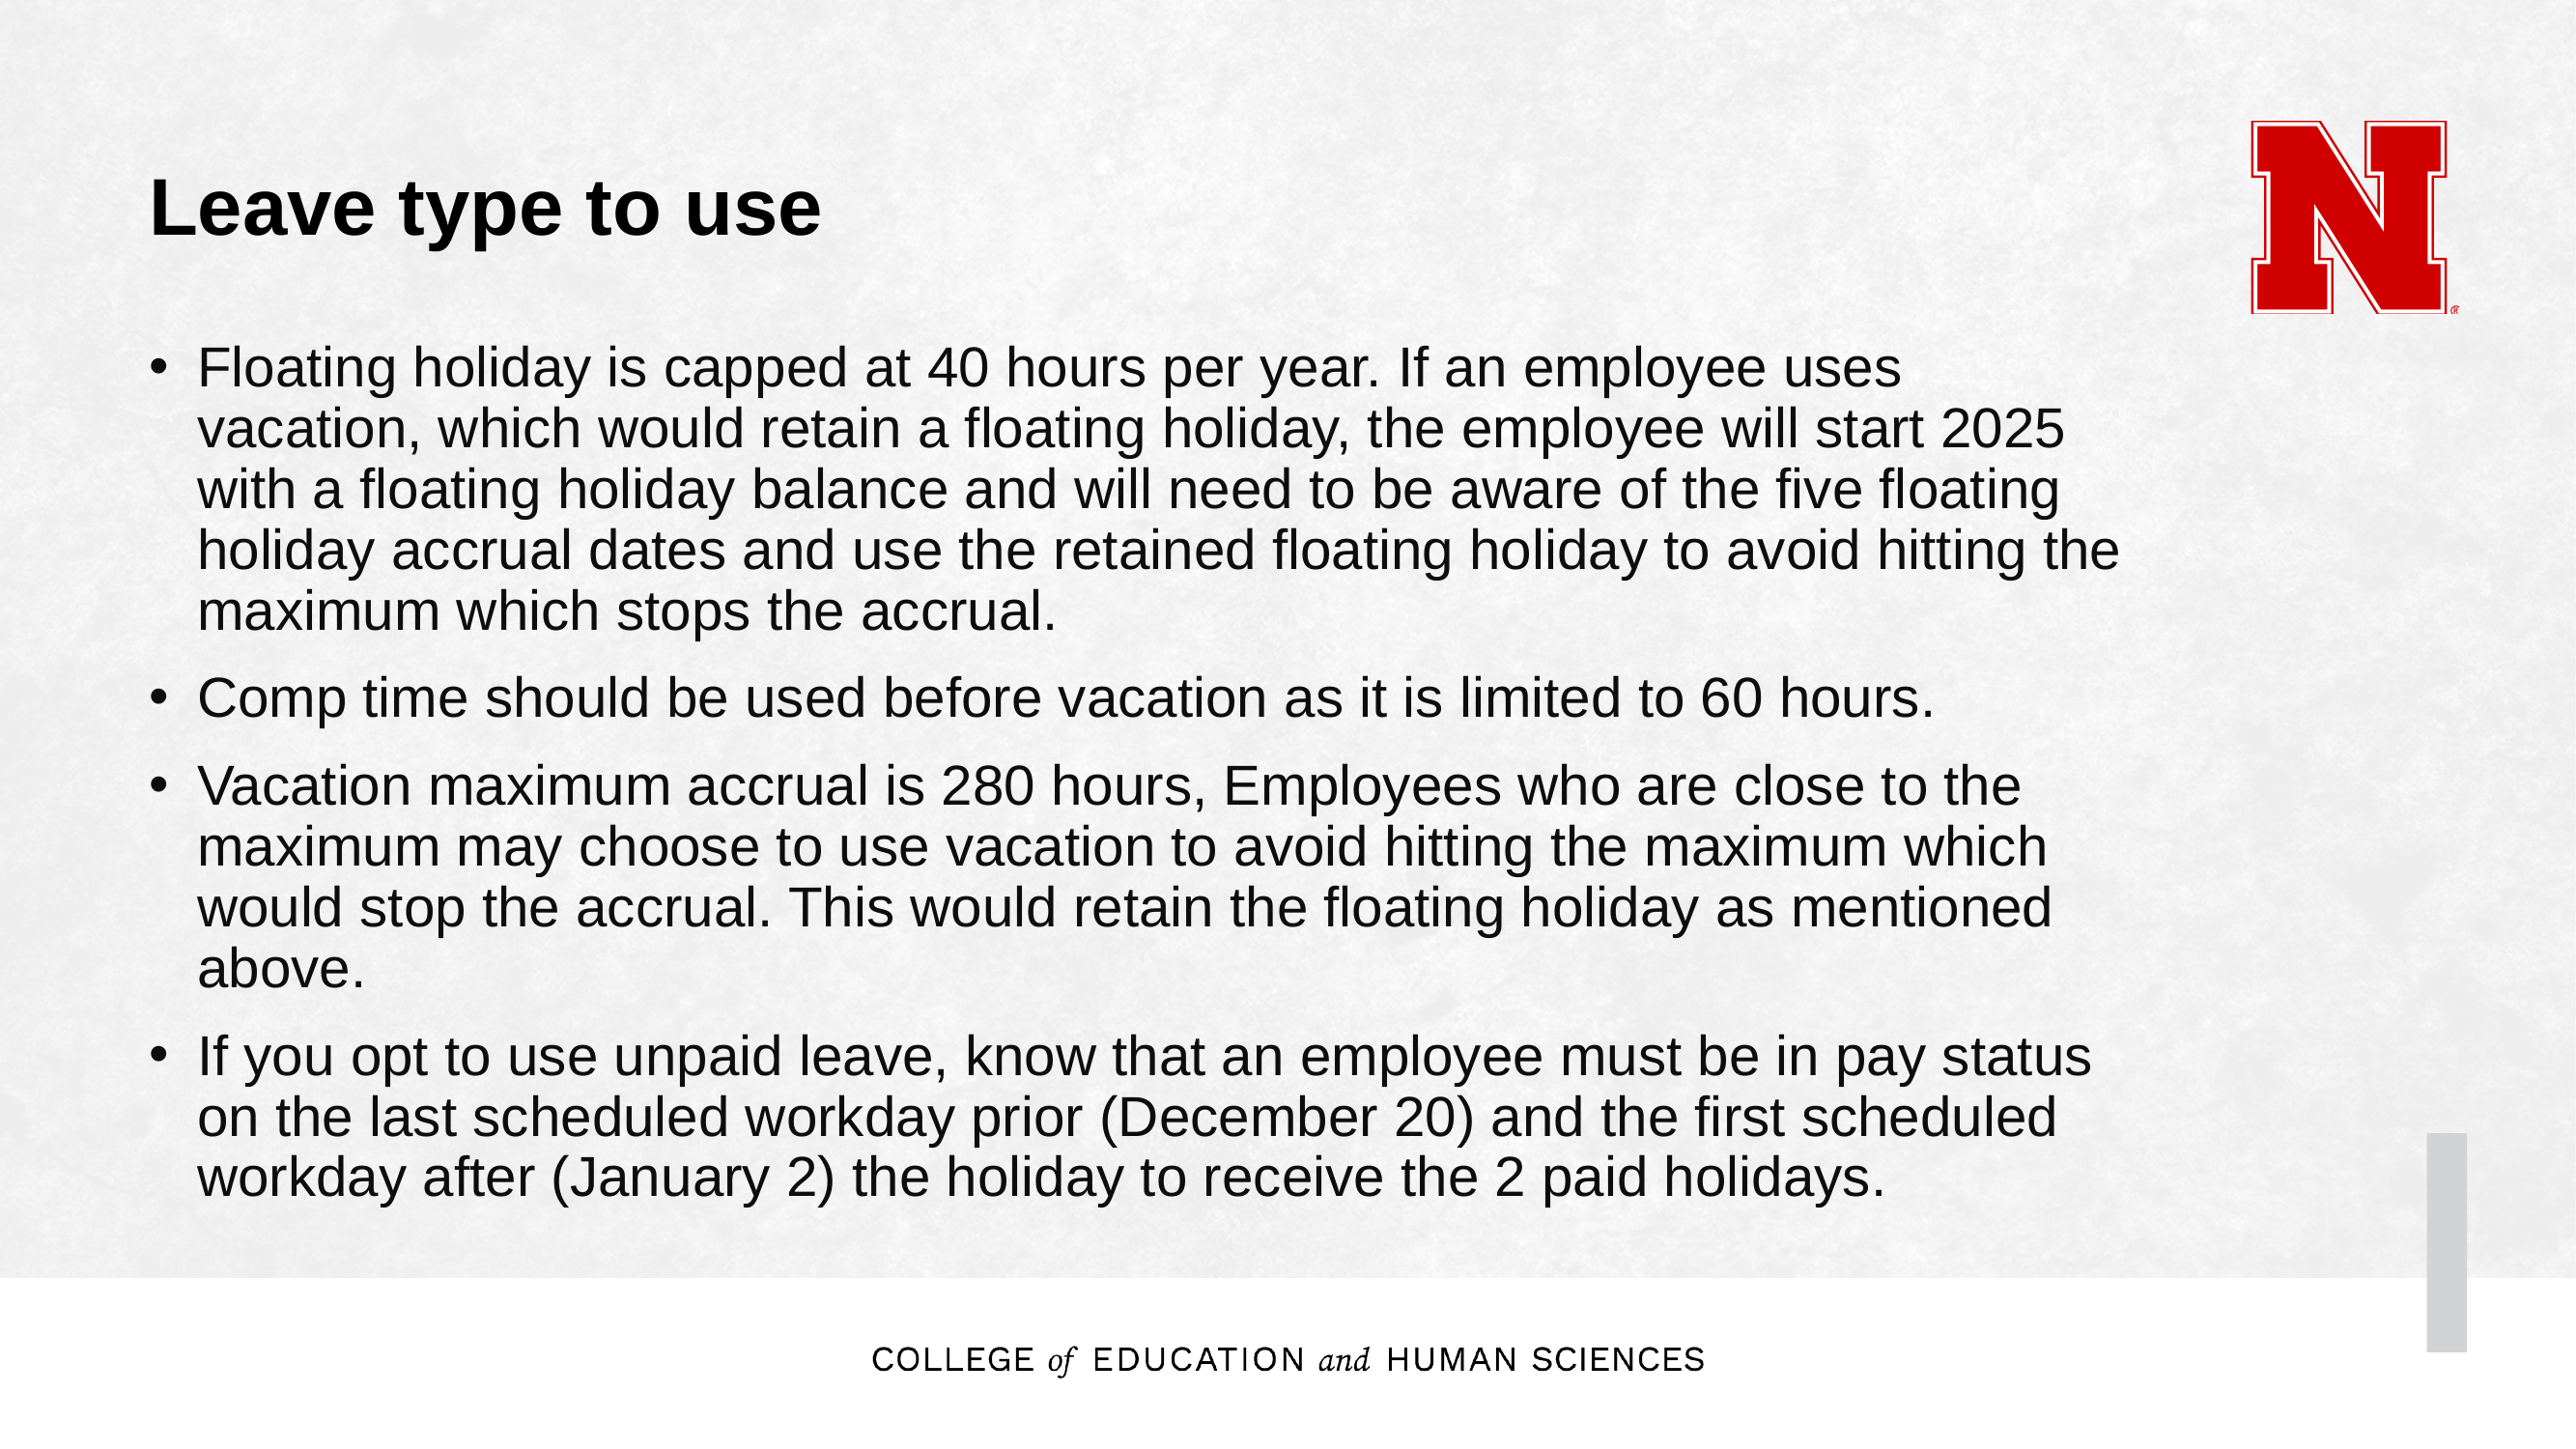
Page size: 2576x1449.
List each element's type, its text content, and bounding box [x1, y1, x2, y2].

title Leave type to use [149, 152, 2134, 266]
picture [0, 0, 2576, 1278]
picture [872, 1346, 1704, 1378]
list Floating holiday is capped at 40 hours per year. If an employee uses vacation, which would retain a floating holiday, the employee will start 2025 with a floating holiday balance and will need to be aware of the five floating holiday accrual dates and use the retained floating holiday to avoid hitting the maximum which stops the accrual. Comp time should be used before vacation as it is limited to 60 hours. Vacation maximum accrual is 280 hours, Employees who are close to the maximum may choose to use vacation to avoid hitting the maximum which would stop the accrual. This would retain the floating holiday as mentioned above. If you opt to use unpaid leave, know that an employee must be in pay status on the last scheduled workday prior (December 20) and the first scheduled workday after (January 2) the holiday to receive the 2 paid holidays. [149, 338, 2134, 1148]
